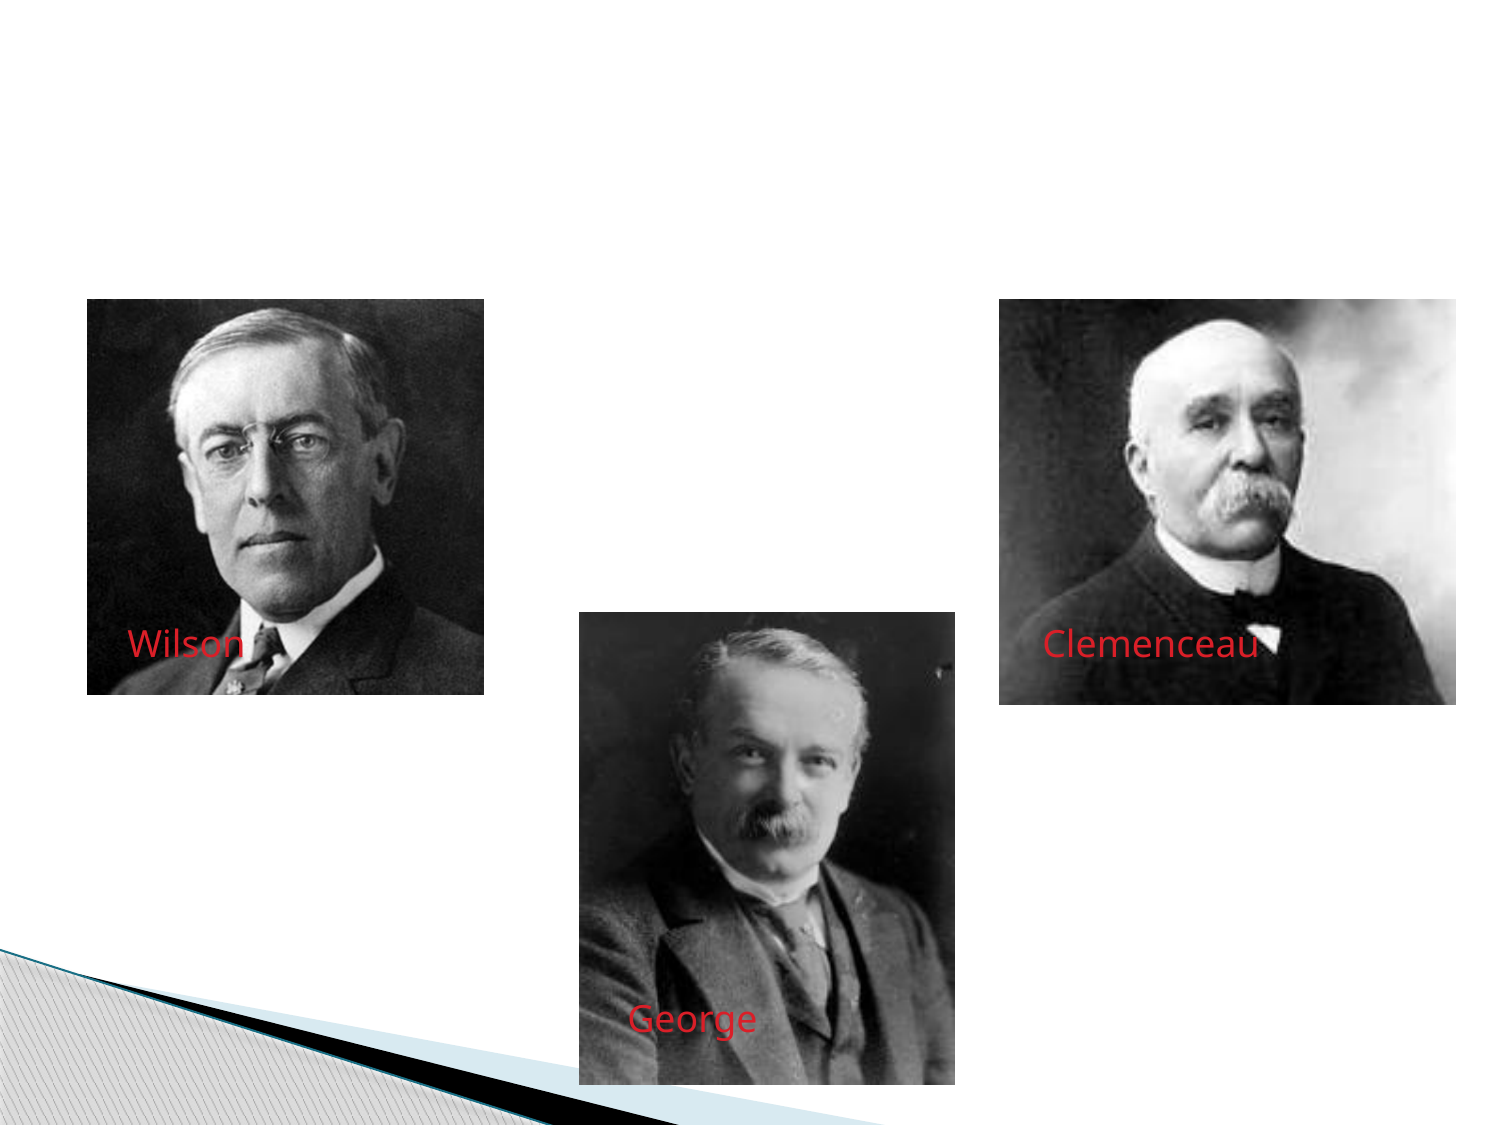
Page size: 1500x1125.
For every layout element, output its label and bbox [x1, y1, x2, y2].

list [87, 299, 484, 696]
picture [999, 299, 1456, 706]
picture [579, 612, 955, 1086]
